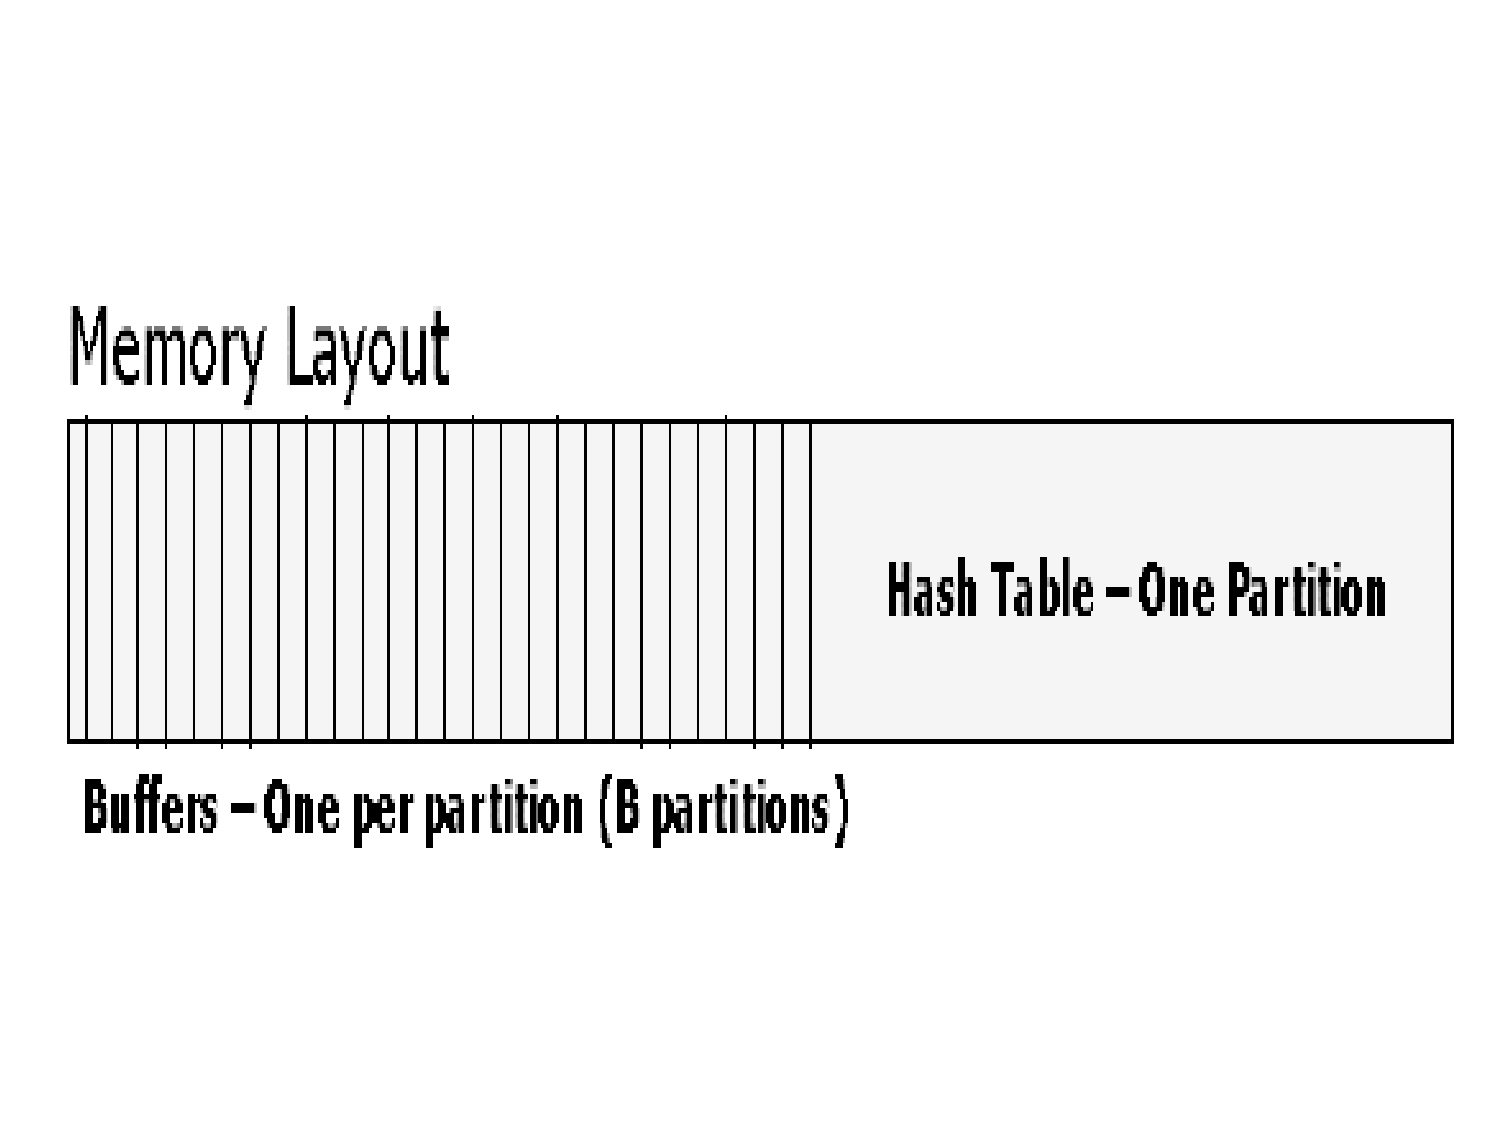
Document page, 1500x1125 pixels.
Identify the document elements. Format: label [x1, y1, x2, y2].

list [49, 287, 1476, 863]
